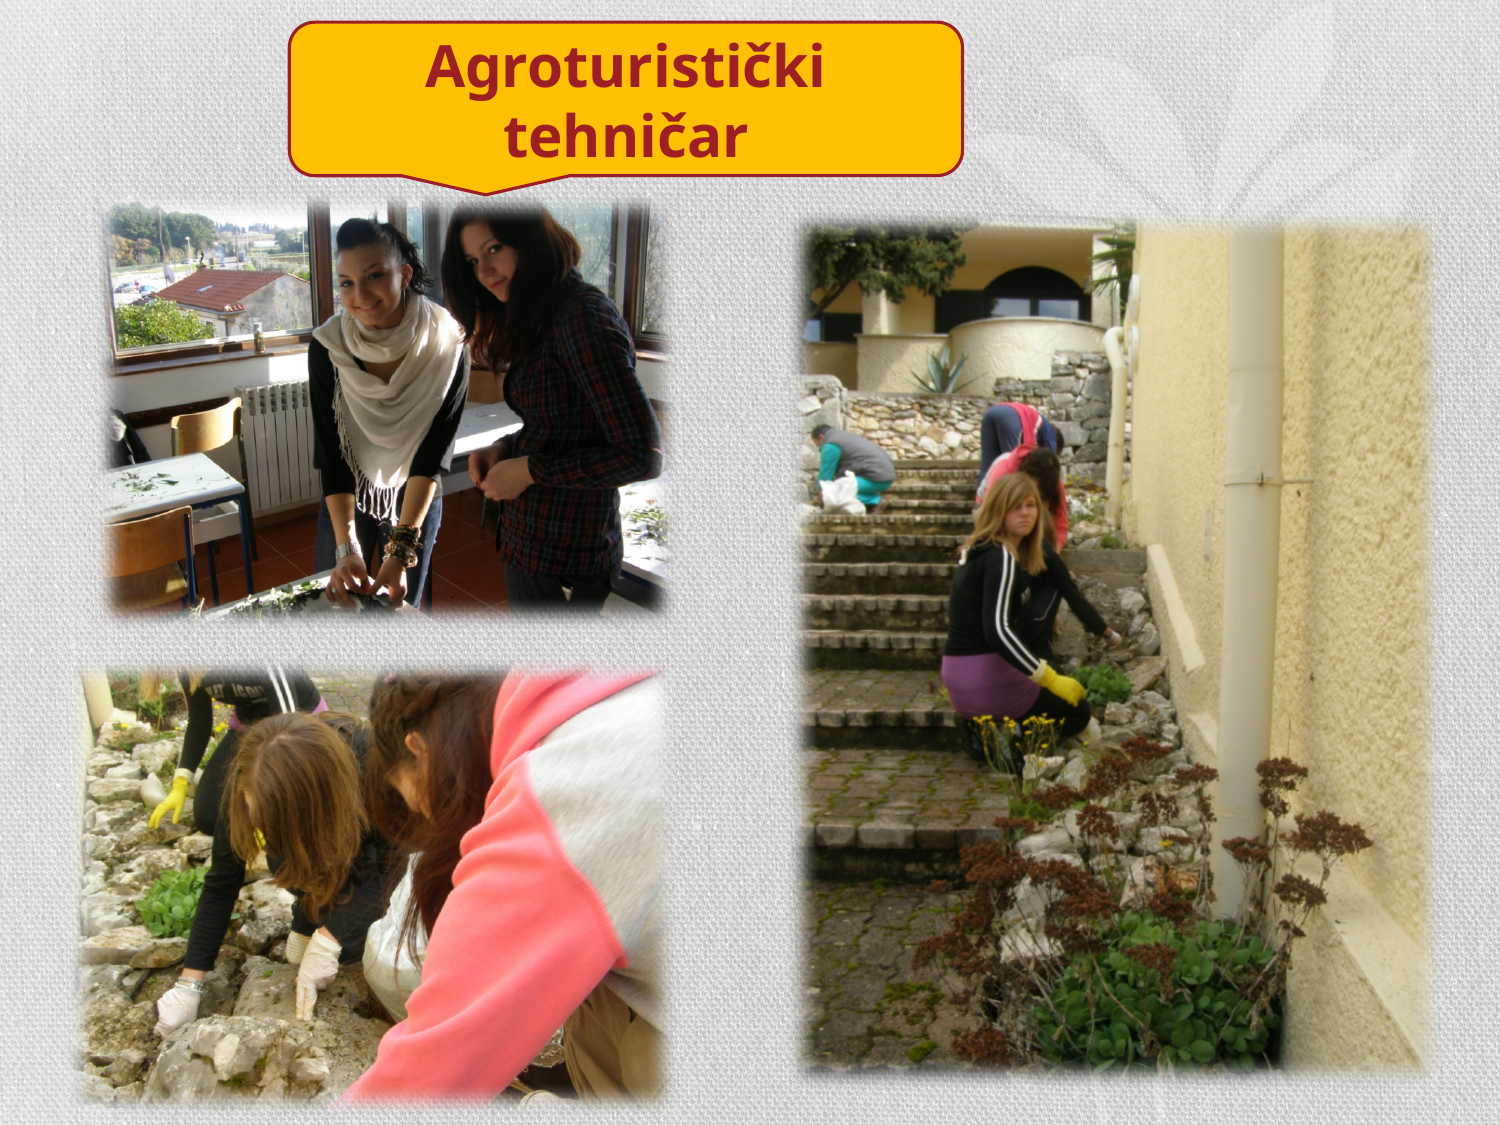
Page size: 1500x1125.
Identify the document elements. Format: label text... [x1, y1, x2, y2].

picture [64, 655, 680, 1117]
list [92, 190, 680, 631]
text_box Agroturistički tehničar [287, 20, 965, 188]
picture [785, 207, 1448, 1091]
